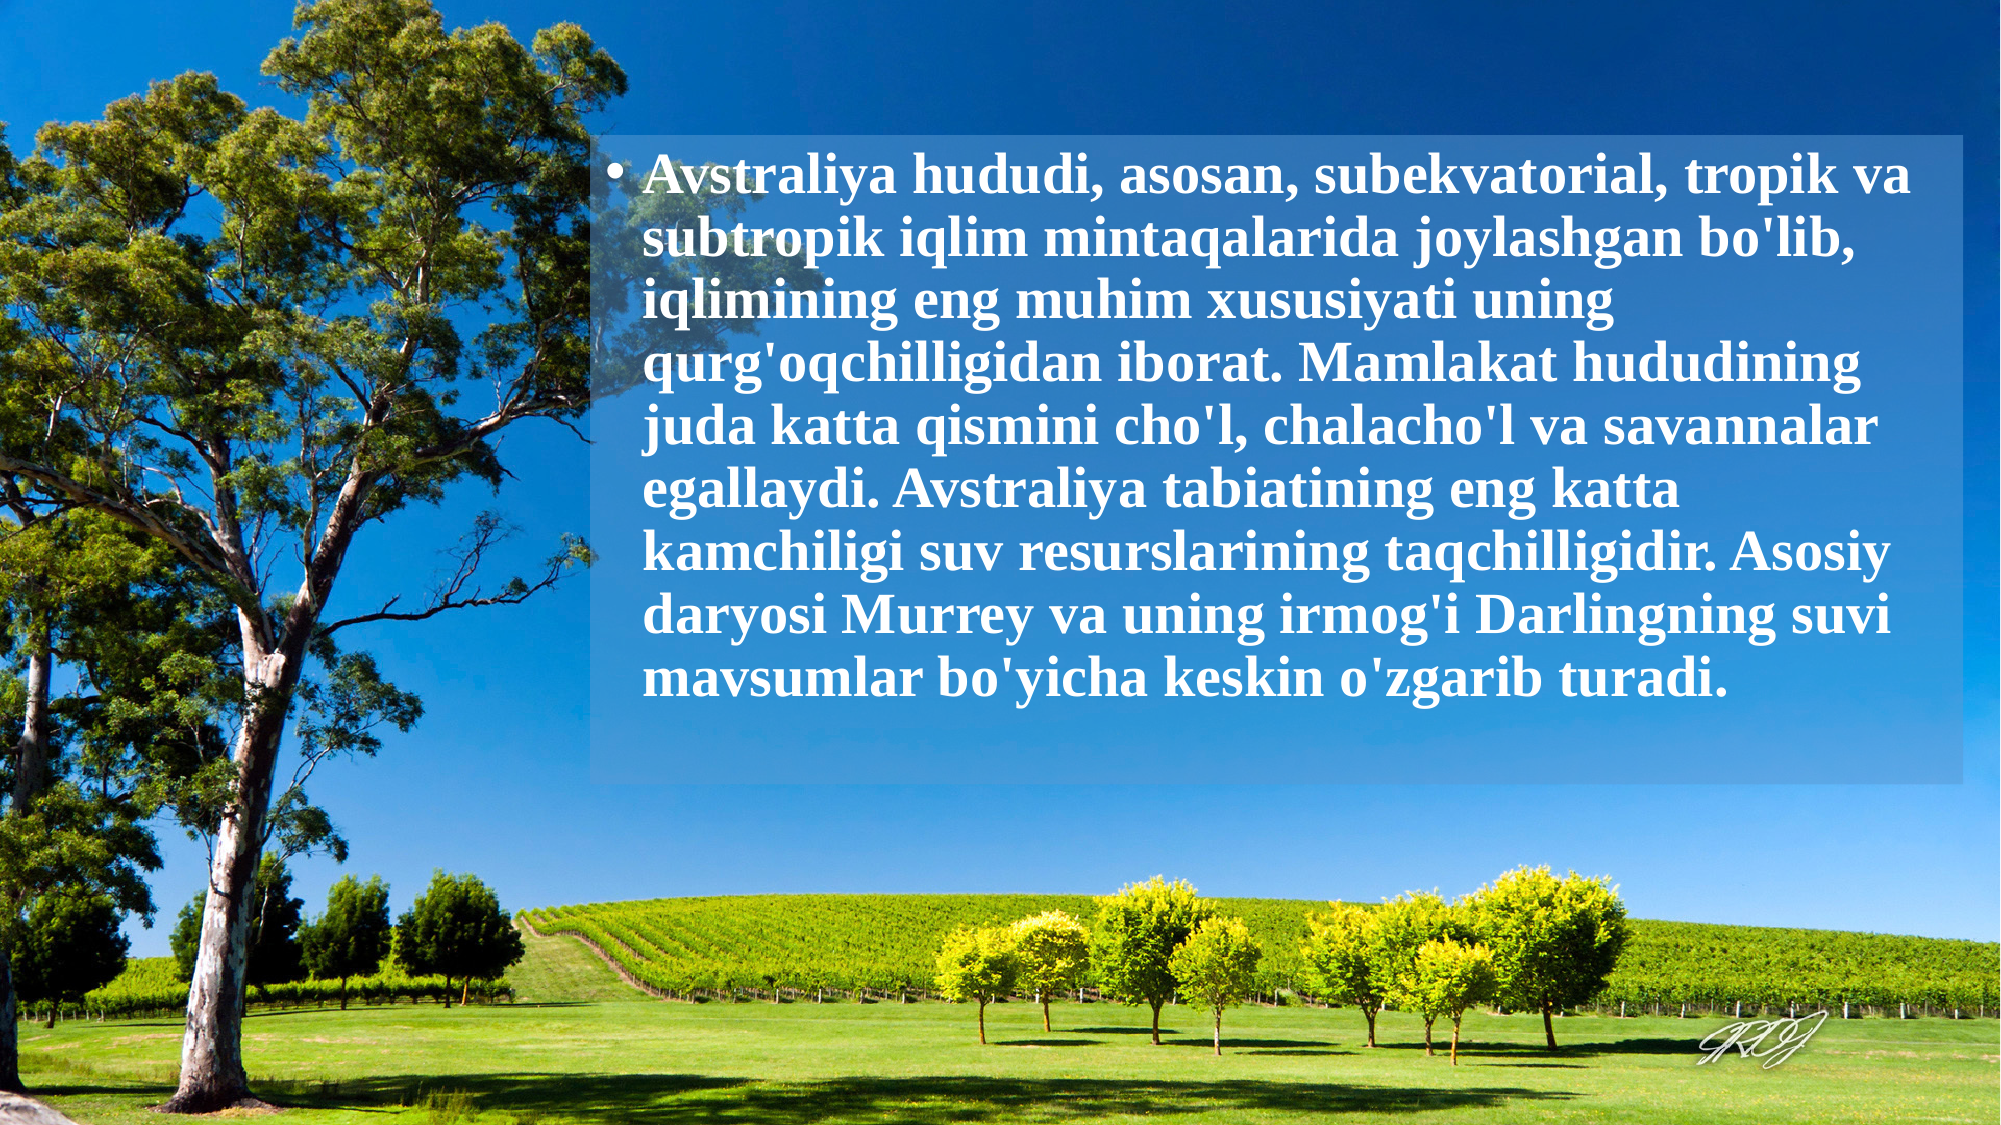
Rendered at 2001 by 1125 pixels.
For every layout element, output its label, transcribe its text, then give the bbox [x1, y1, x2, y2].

list Avstraliya hududi, asosan, subekvatorial, tropik va subtropik iqlim mintaqalarida joylashgan bo'lib, iqlimining eng muhim xususiyati uning qurg'oqchilligidan iborat. Mamlakat hududining juda katta qismini cho'l, chalacho'l va savannalar egallaydi. Avstraliya tabiatining eng katta kamchiligi suv resurslarining taqchilligidir. Asosiy daryosi Murrey va uning irmog'i Darlingning suvi mavsumlar bo'yicha keskin o'zgarib turadi. [590, 135, 1964, 785]
picture [0, 0, 2001, 1125]
